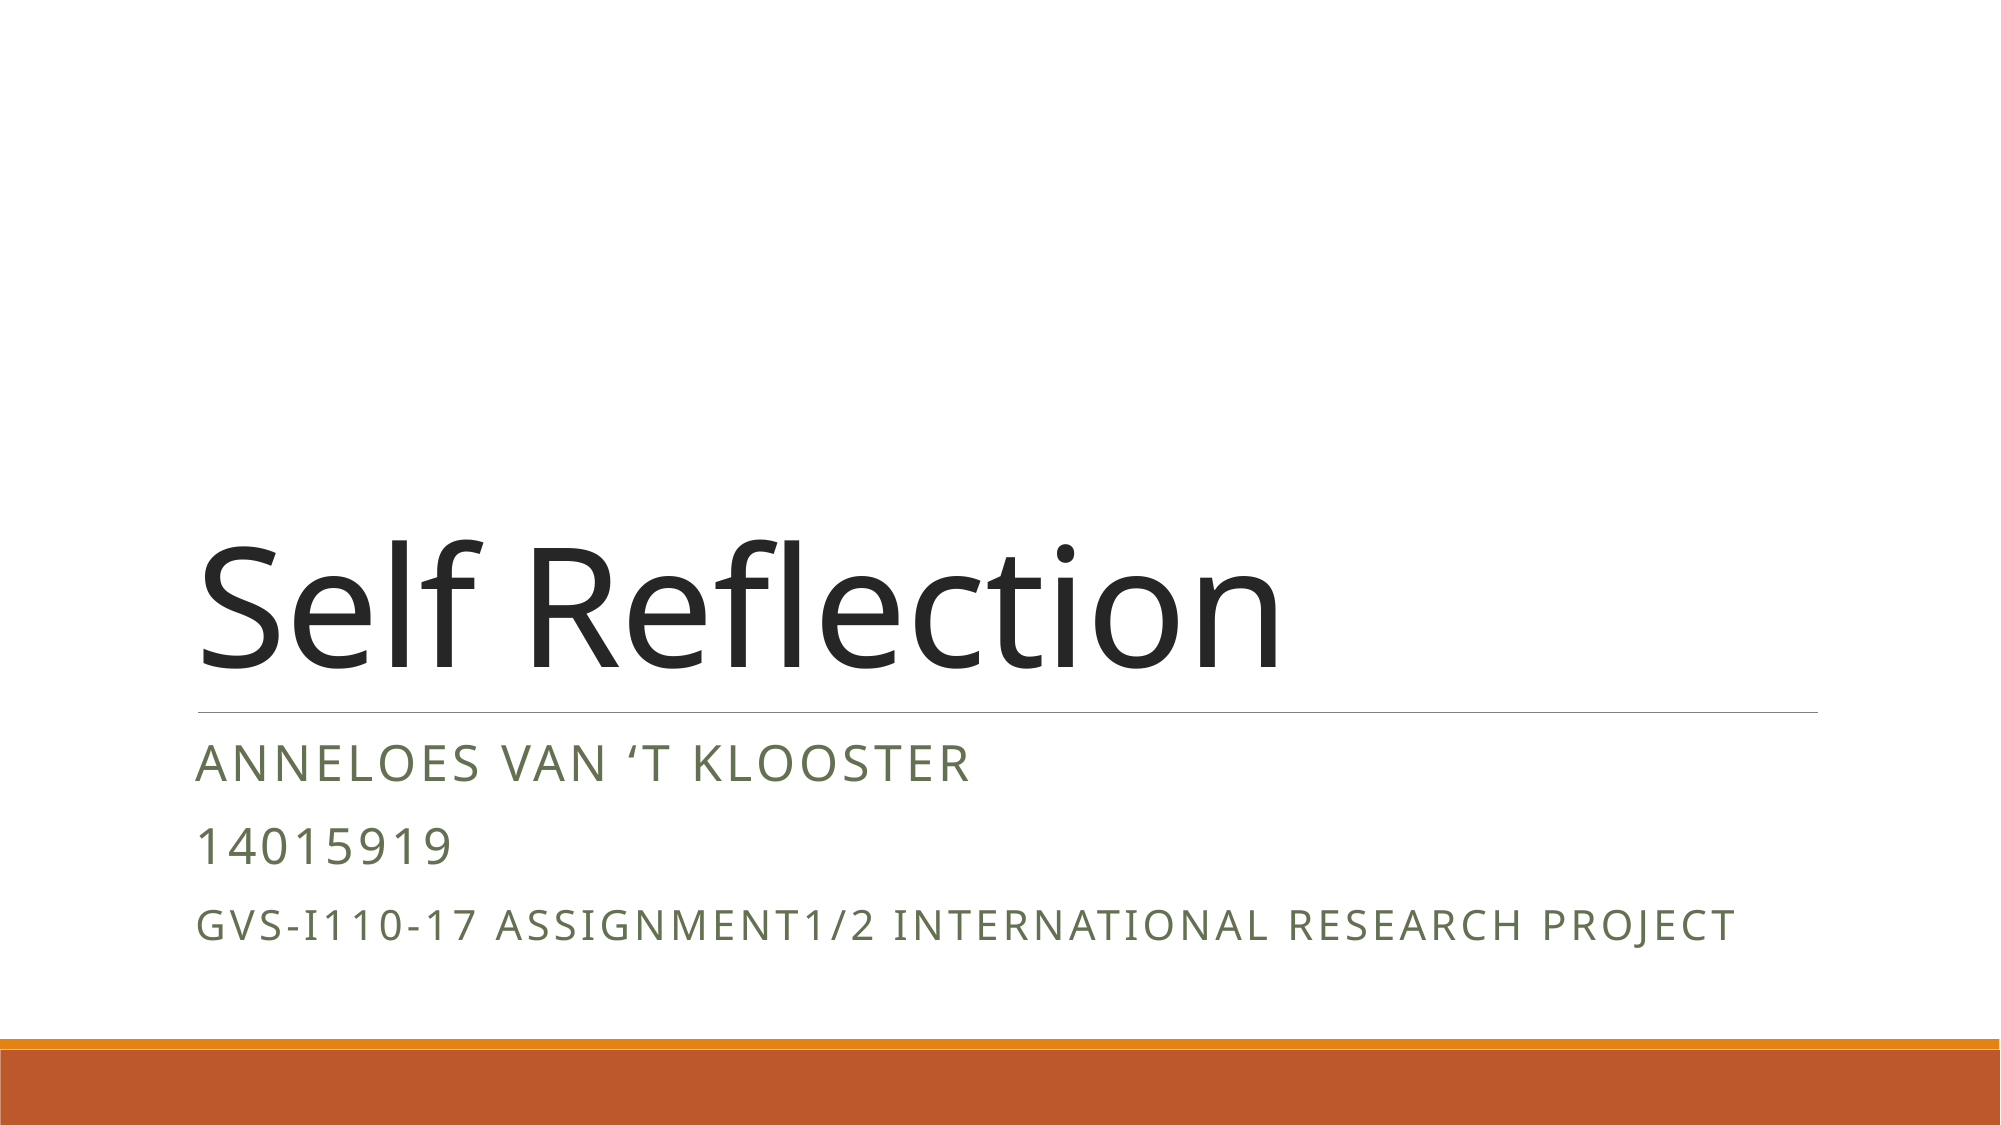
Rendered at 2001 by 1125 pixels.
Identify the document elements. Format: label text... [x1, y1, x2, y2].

title Self Reflection [180, 124, 1830, 710]
subtitle Anneloes van ‘t Klooster 14015919 GVS-i110-17 Assignment1/2 International Research Project [180, 730, 1831, 968]
